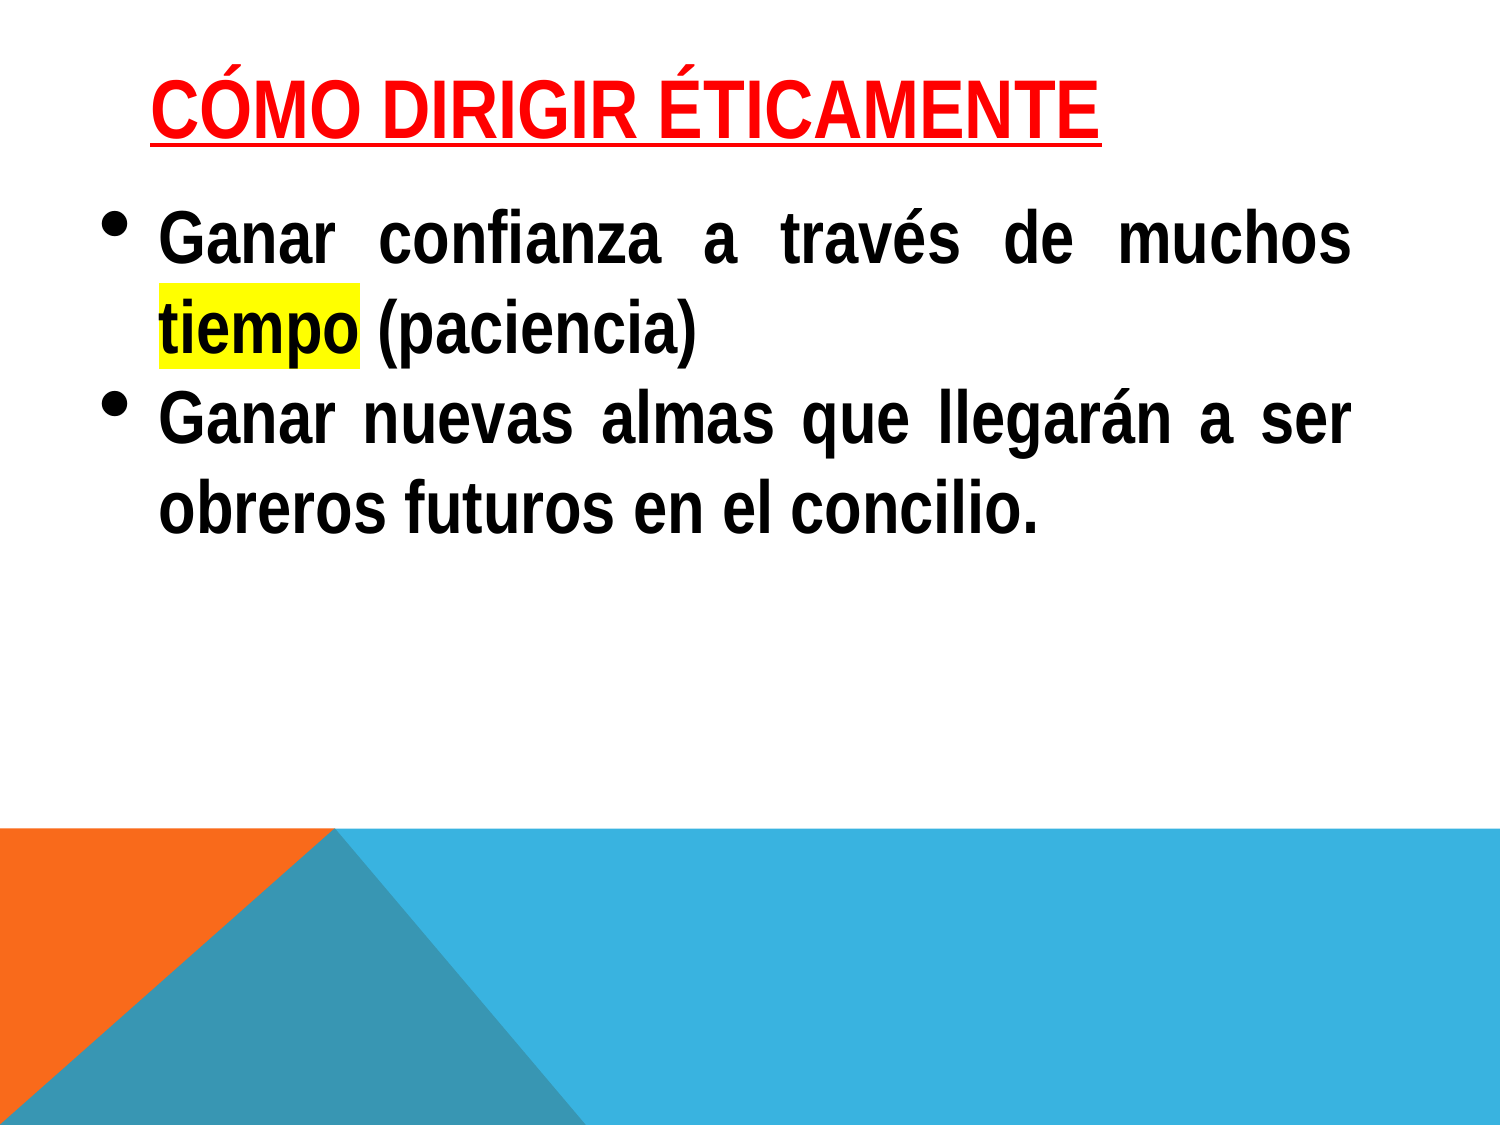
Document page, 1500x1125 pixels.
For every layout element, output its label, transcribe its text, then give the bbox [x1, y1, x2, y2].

title Cómo dirigir éticamente [135, 60, 1369, 150]
list Ganar confianza a través de muchos tiempo (paciencia) Ganar nuevas almas que llegarán a ser obreros futuros en el concilio. [87, 180, 1369, 813]
